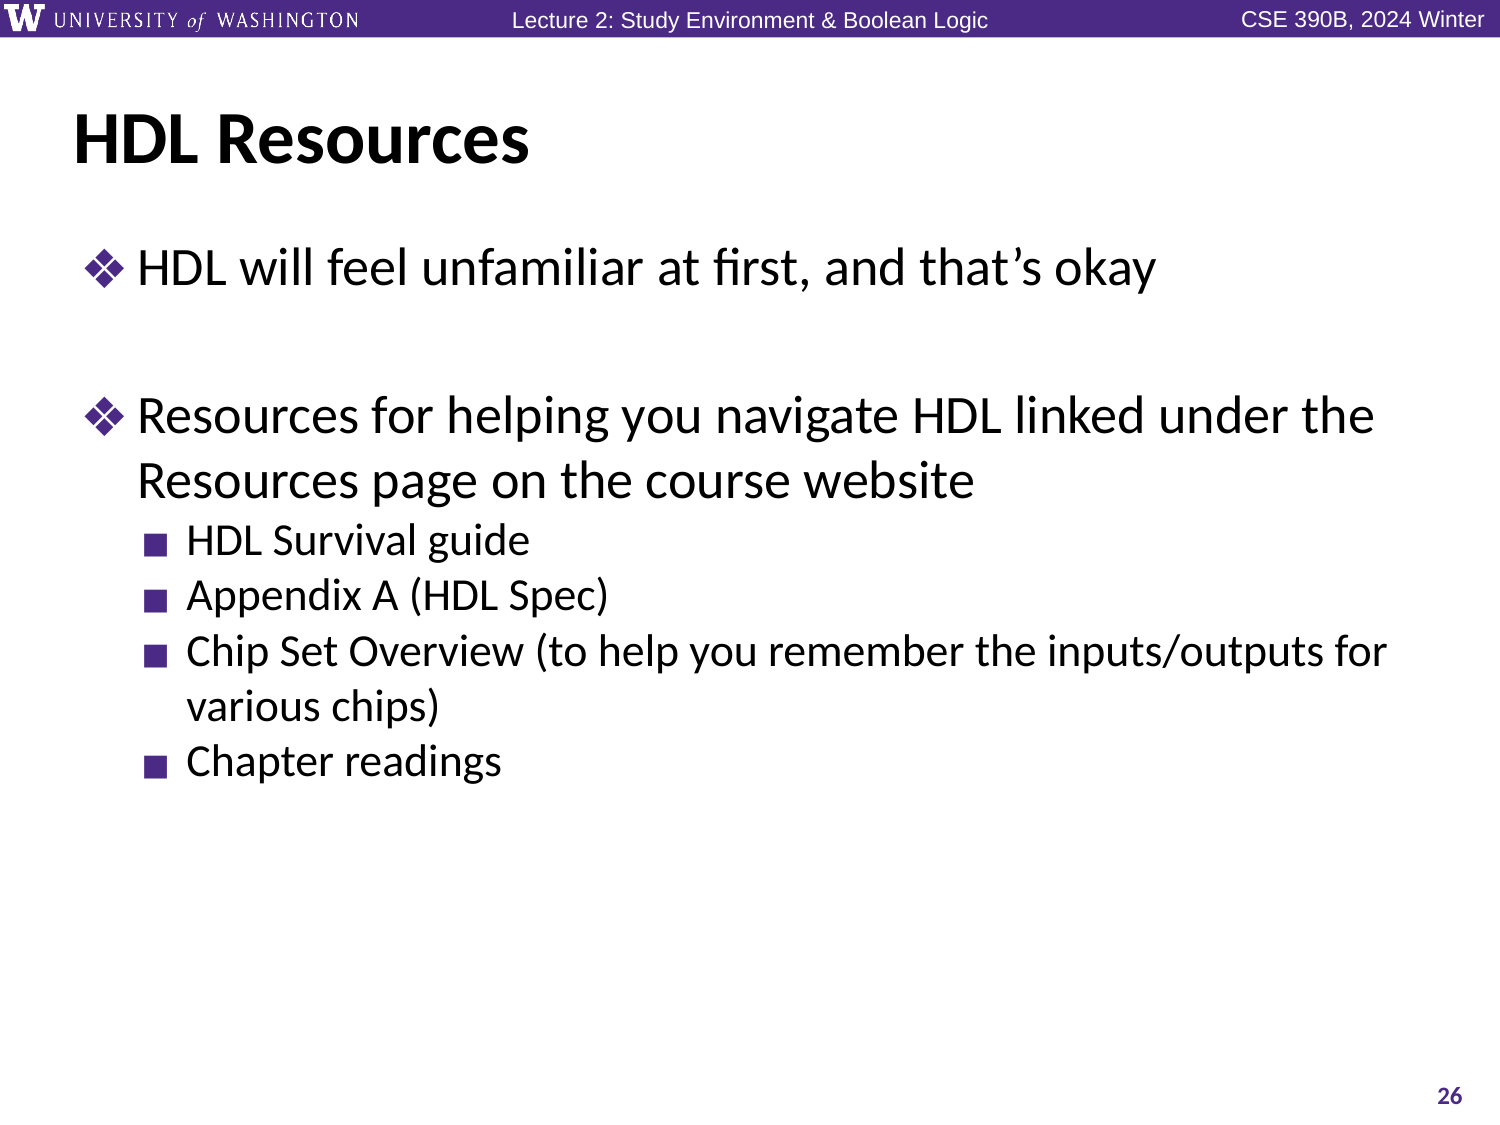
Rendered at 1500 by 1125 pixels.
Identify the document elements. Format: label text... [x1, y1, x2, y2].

title HDL Resources [58, 71, 1438, 197]
list HDL will feel unfamiliar at first, and that’s okay Resources for helping you navigate HDL linked under the Resources page on the course website HDL Survival guide Appendix A (HDL Spec) Chip Set Overview (to help you remember the inputs/outputs for various chips) Chapter readings [65, 223, 1438, 1040]
picture [4, 4, 358, 32]
slide_number 26 [1400, 1065, 1500, 1125]
